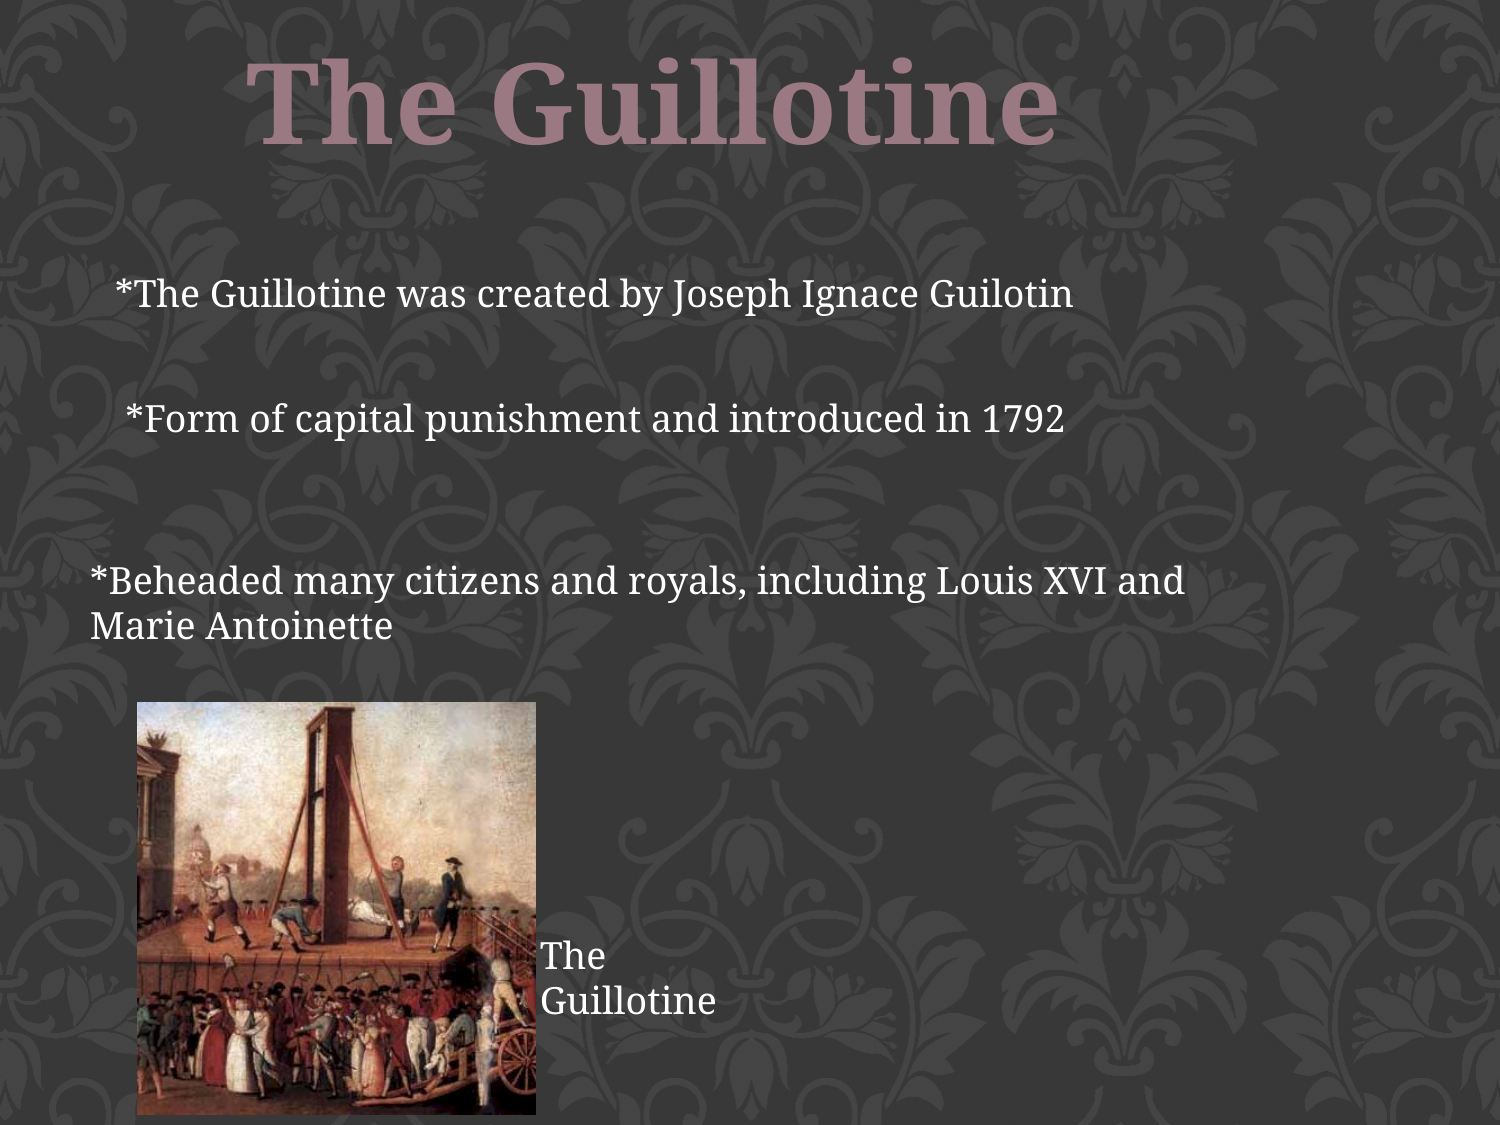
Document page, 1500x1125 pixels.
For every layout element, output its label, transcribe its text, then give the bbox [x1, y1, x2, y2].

text_box The Guillotine [231, 24, 1077, 175]
text_box The Guillotine [540, 924, 763, 1030]
text_box *Beheaded many citizens and royals, including Louis XVI and Marie Antoinette [74, 549, 1263, 655]
picture [137, 702, 536, 1115]
text_box *The Guillotine was created by Joseph Ignace Guilotin [99, 262, 1125, 323]
text_box *Form of capital punishment and introduced in 1792 [110, 387, 1236, 448]
